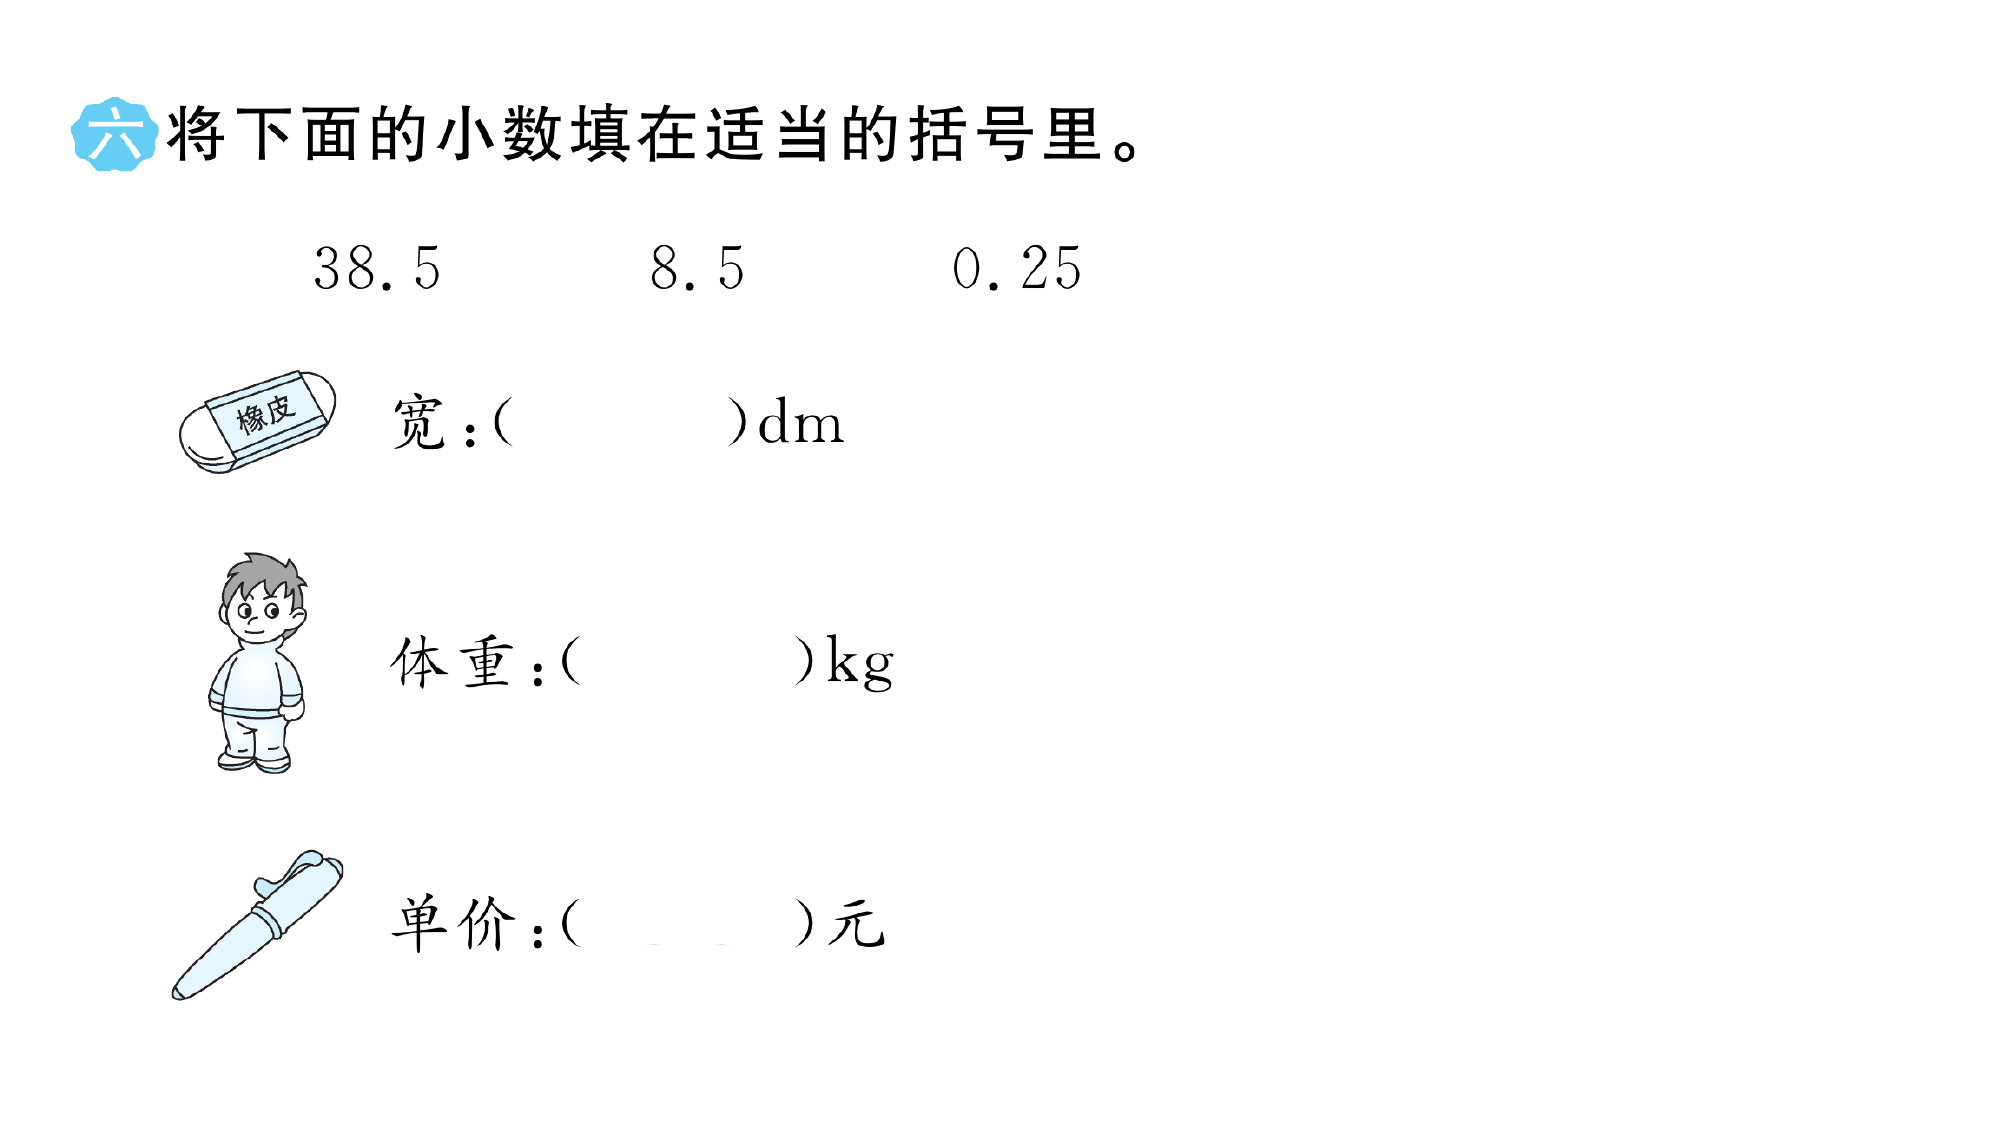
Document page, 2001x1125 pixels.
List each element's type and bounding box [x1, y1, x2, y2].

picture [66, 66, 1247, 1012]
